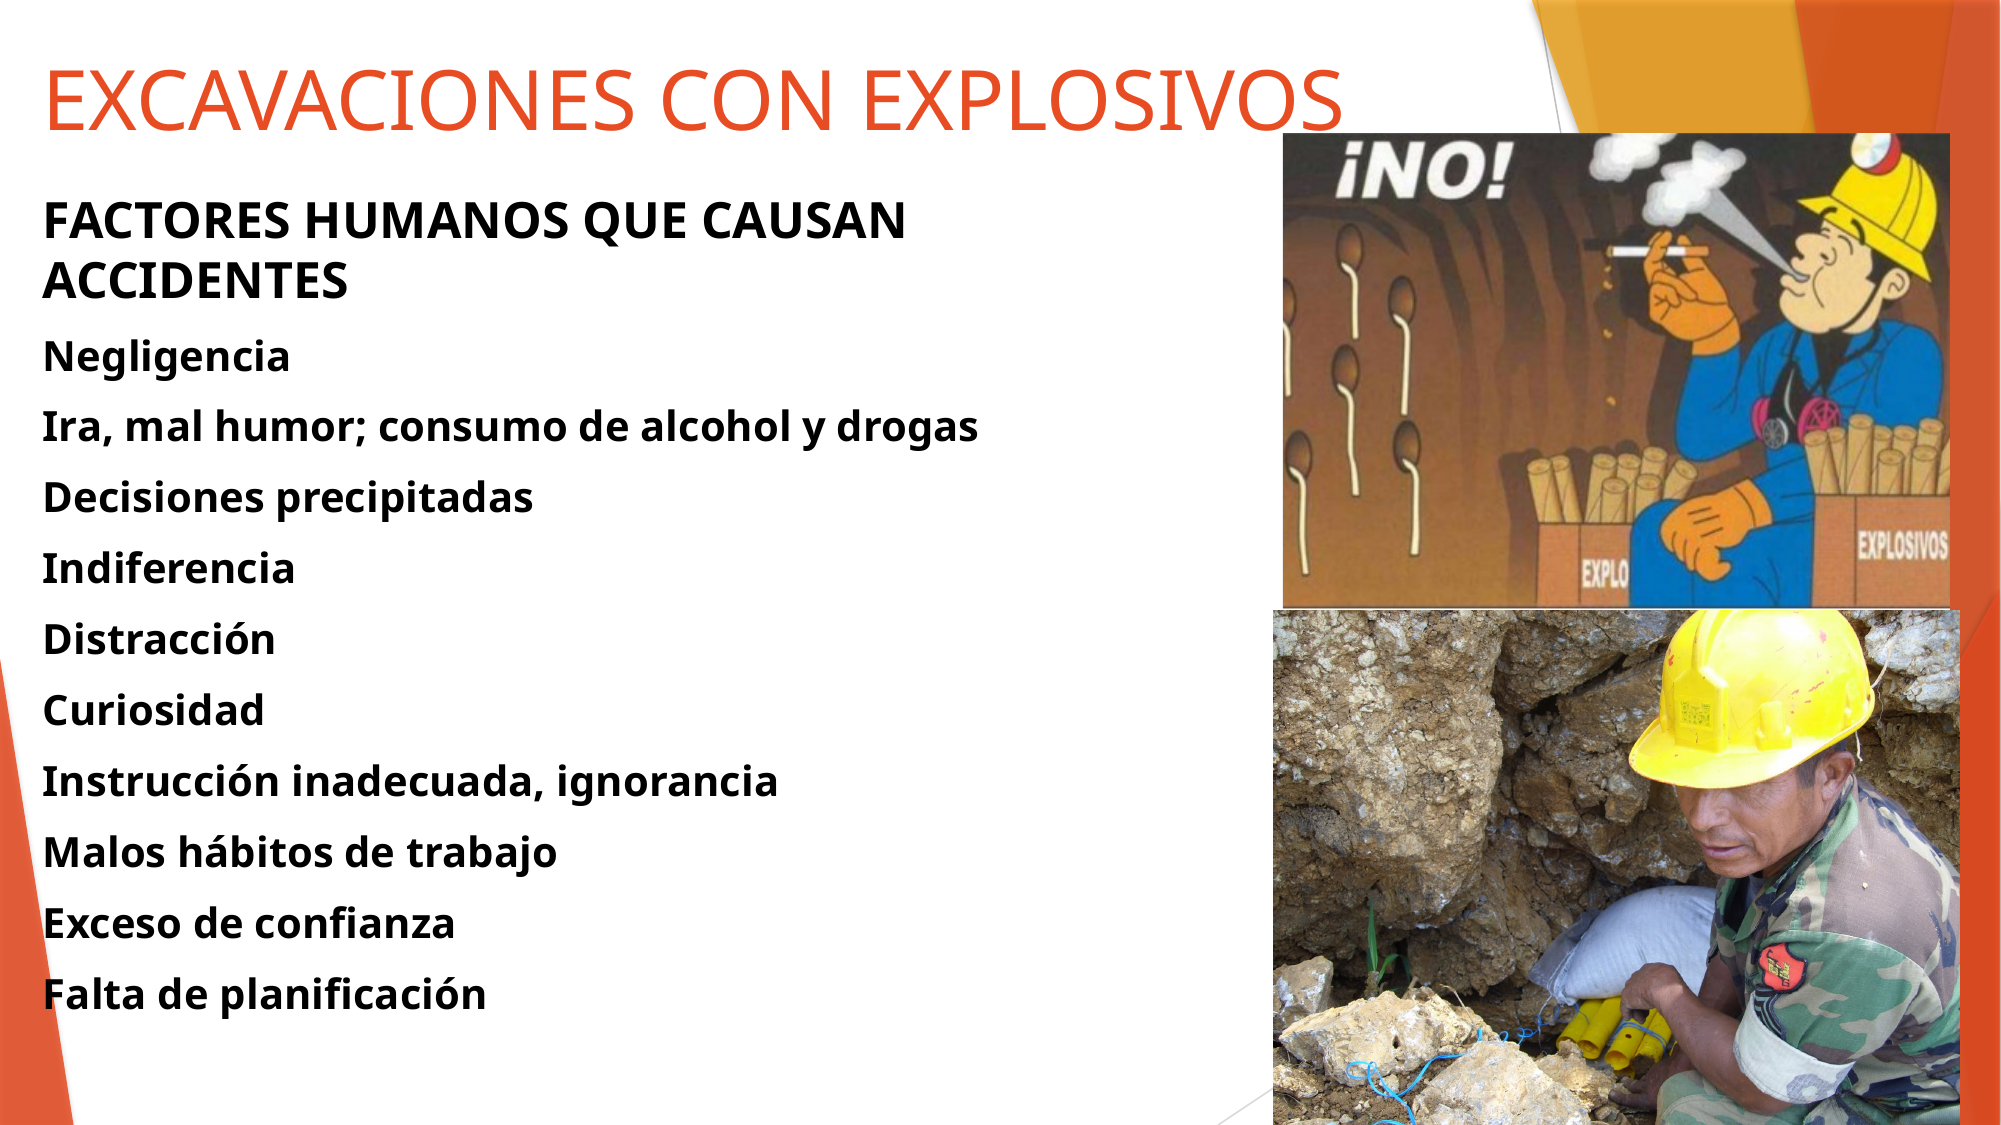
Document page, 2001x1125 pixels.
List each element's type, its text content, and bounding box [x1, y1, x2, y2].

list FACTORES HUMANOS QUE CAUSAN ACCIDENTES Negligencia Ira, mal humor; consumo de alcohol y drogas Decisiones precipitadas Indiferencia Distracción Curiosidad Instrucción inadecuada, ignorancia Malos hábitos de trabajo Exceso de confianza Falta de planificación [27, 180, 1082, 1091]
picture [1273, 132, 1960, 1125]
title EXCAVACIONES CON EXPLOSIVOS [27, 0, 1563, 155]
